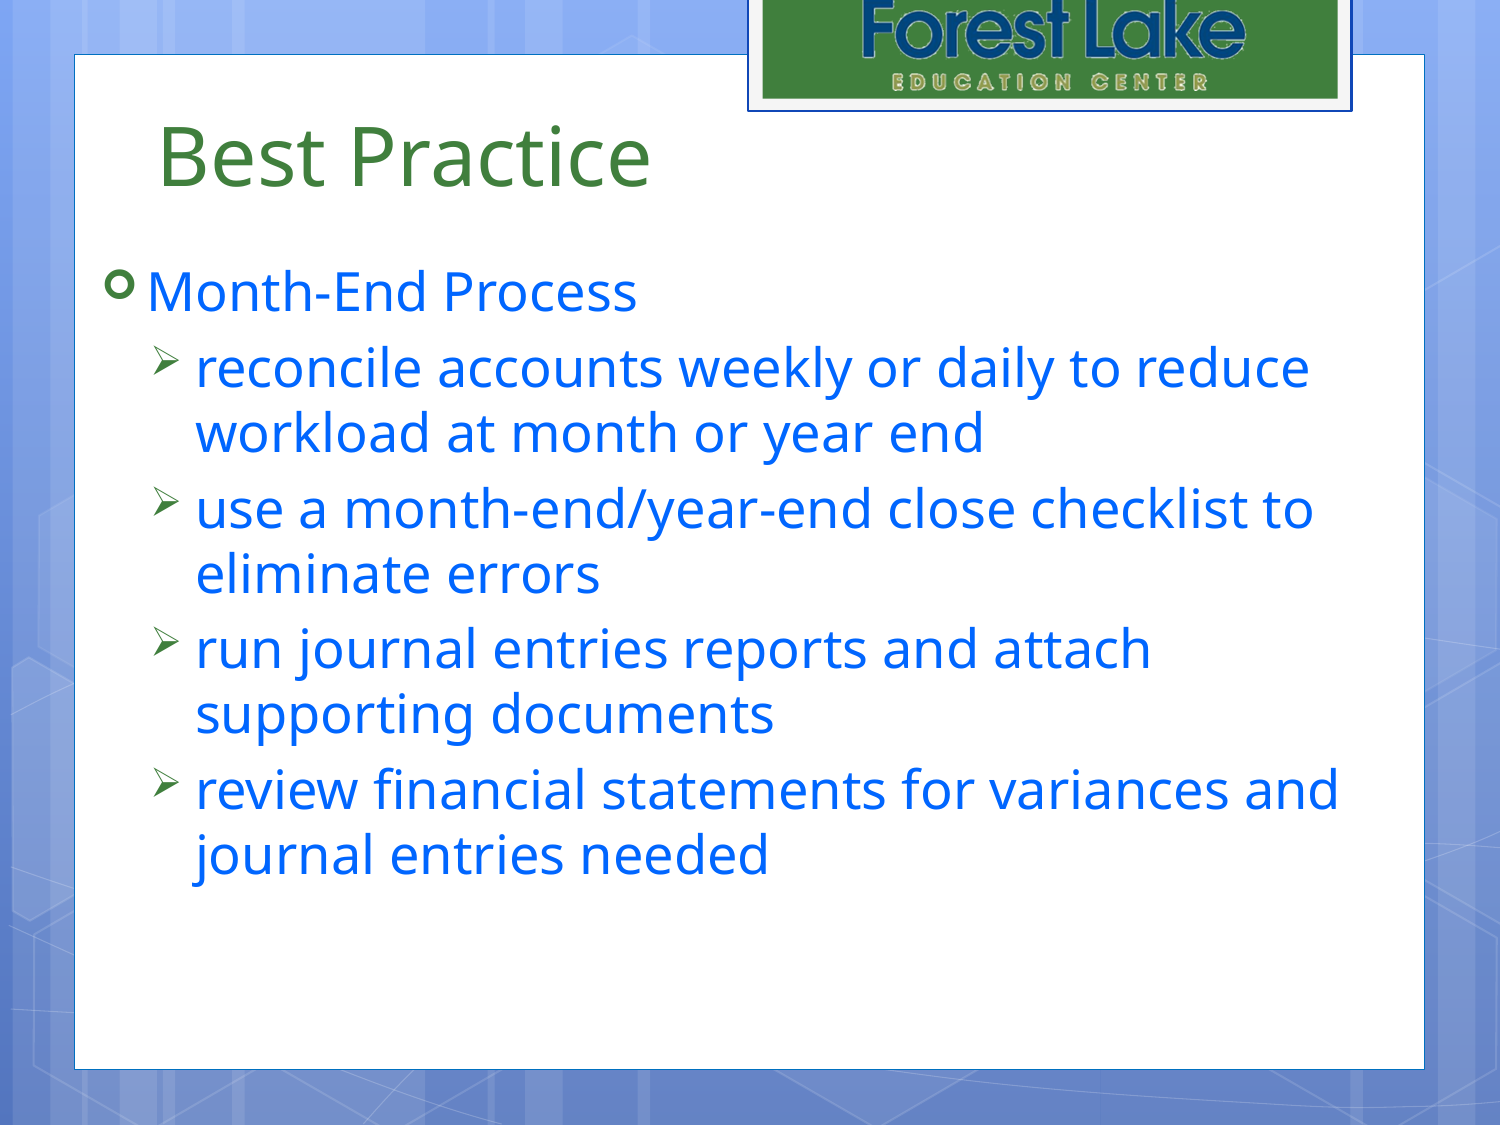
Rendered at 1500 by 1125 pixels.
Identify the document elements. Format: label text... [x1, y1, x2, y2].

picture [853, 0, 1251, 92]
title Best Practice [62, 95, 1413, 300]
text_box [484, 117, 516, 178]
list Month-End Process reconcile accounts weekly or daily to reduce workload at month or year end use a month-end/year-end close checklist to eliminate errors run journal entries reports and attach supporting documents review financial statements for variances and journal entries needed [75, 249, 1438, 1050]
